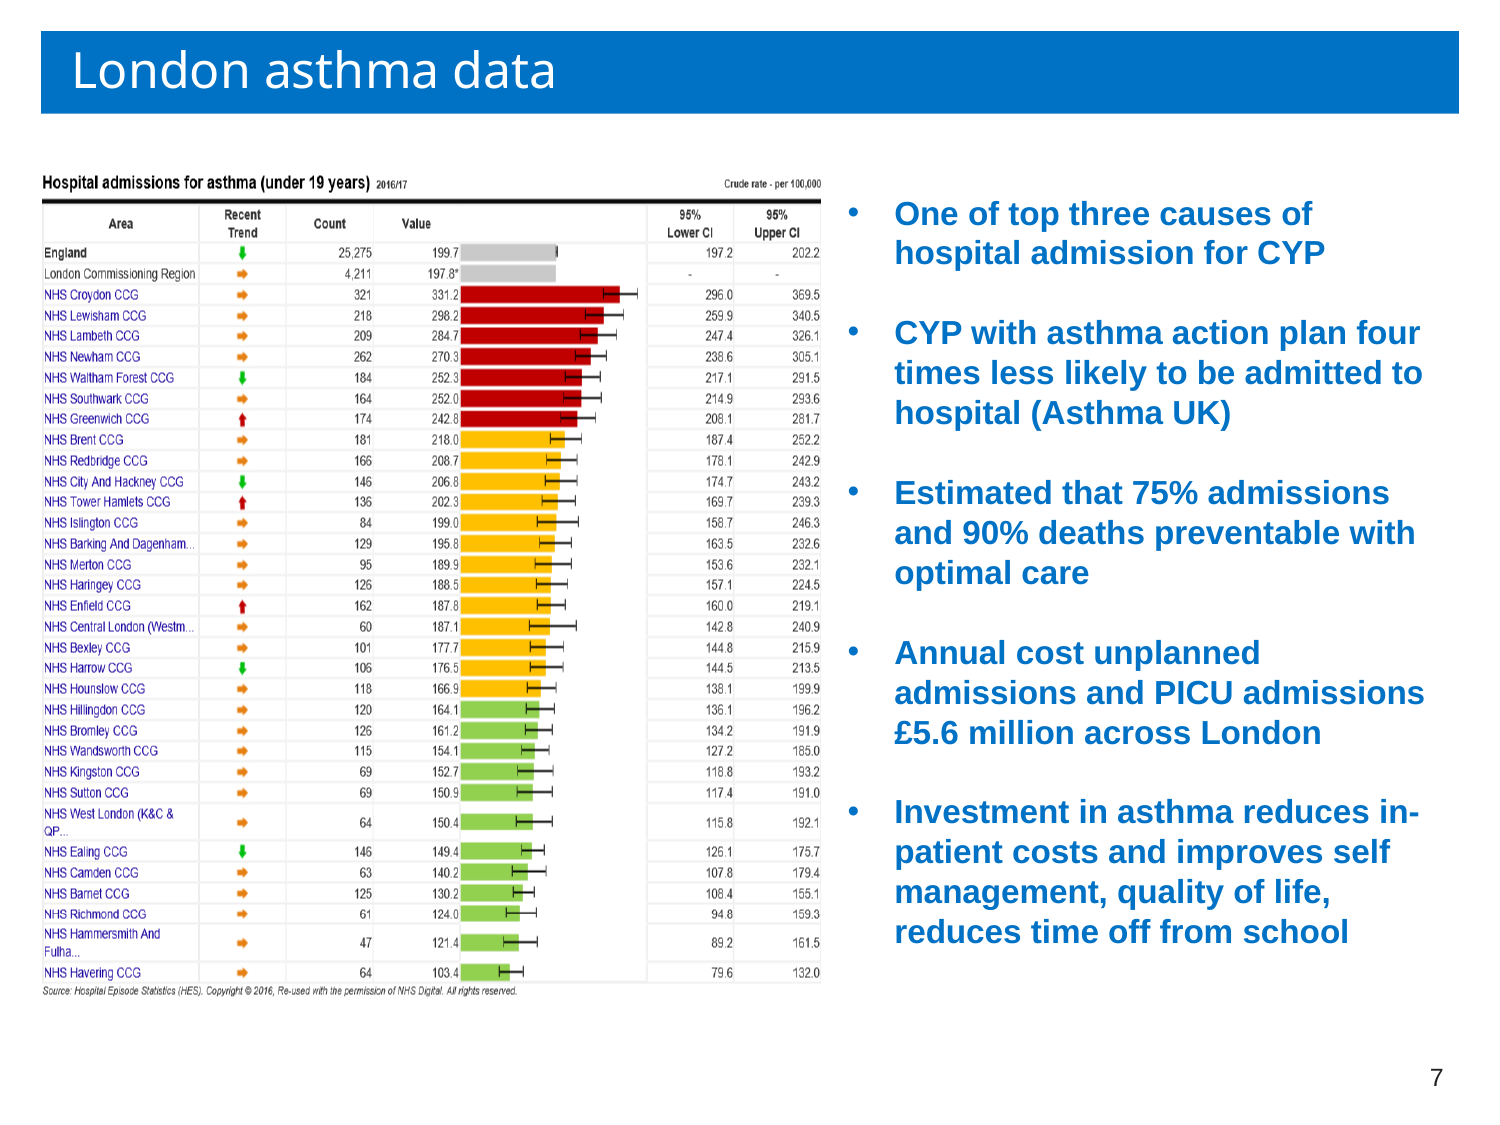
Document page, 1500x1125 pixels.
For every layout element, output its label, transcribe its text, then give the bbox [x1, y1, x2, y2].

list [42, 160, 822, 997]
text_box One of top three causes of hospital admission for CYP CYP with asthma action plan four times less likely to be admitted to hospital (Asthma UK) Estimated that 75% admissions and 90% deaths preventable with optimal care Annual cost unplanned admissions and PICU admissions £5.6 million across London Investment in asthma reduces in-patient costs and improves self management, quality of life, reduces time off from school [832, 184, 1459, 958]
slide_number 7 [1108, 1046, 1459, 1107]
title London asthma data [41, 31, 1459, 114]
